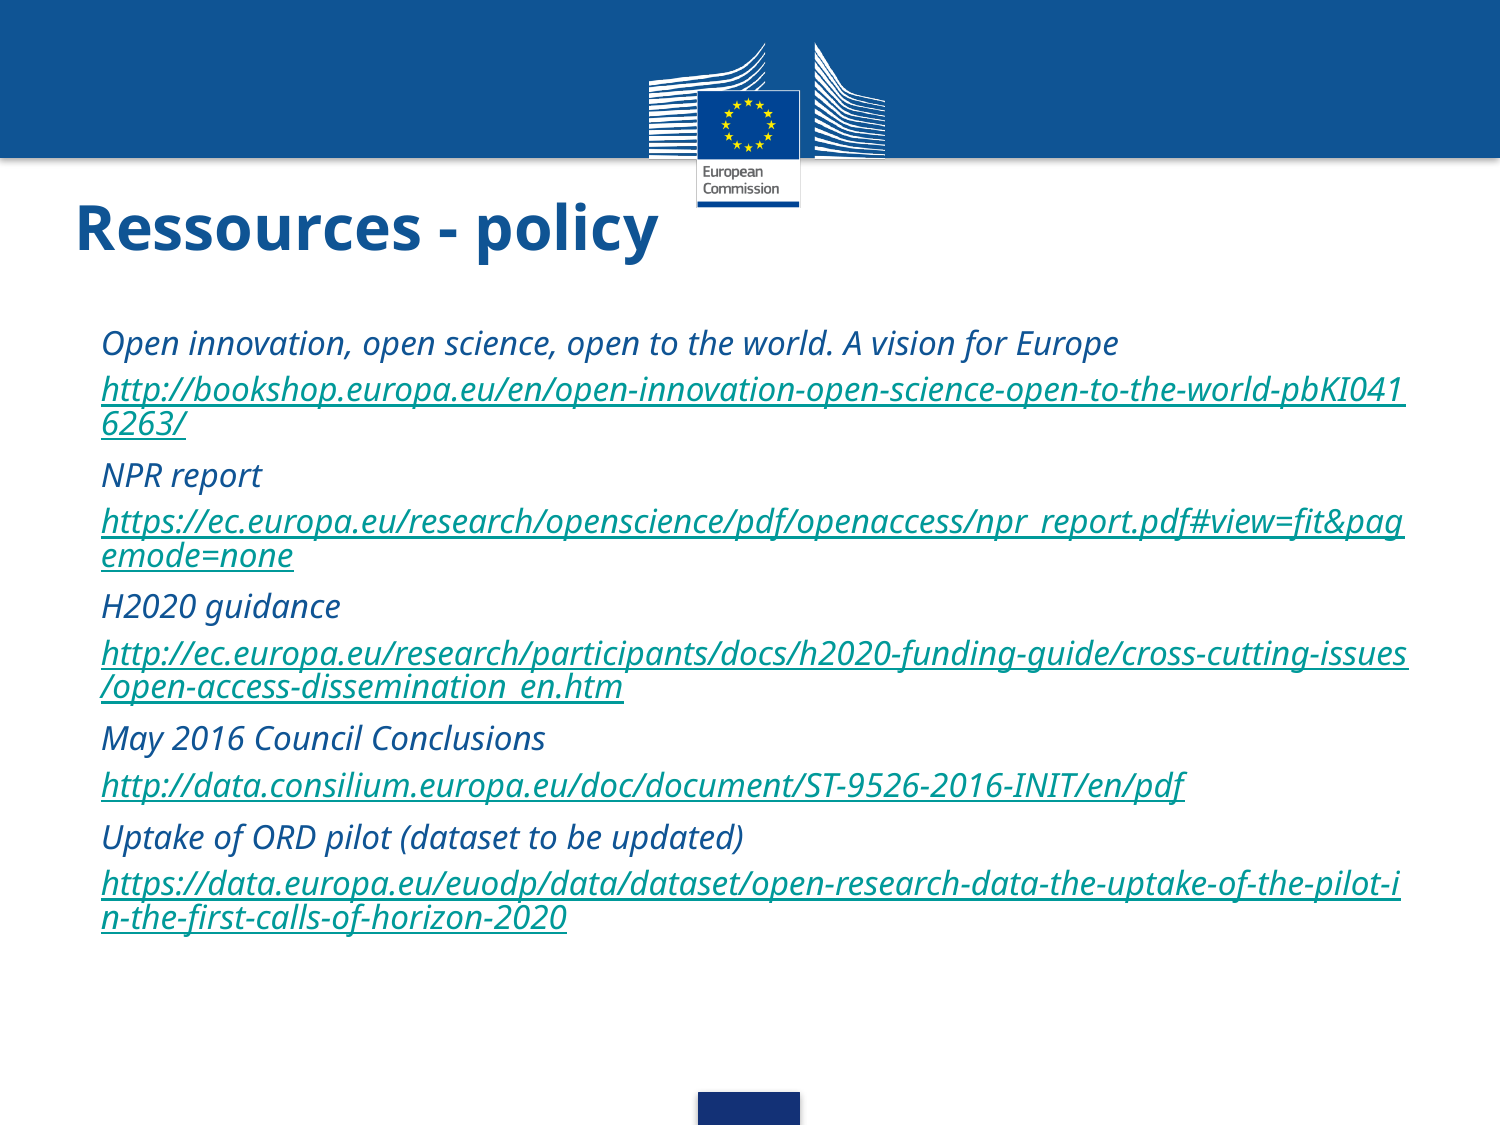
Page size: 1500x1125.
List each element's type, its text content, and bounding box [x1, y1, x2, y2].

list Open innovation, open science, open to the world. A vision for Europe http://bookshop.europa.eu/en/open-innovation-open-science-open-to-the-world-pbKI0416263/ NPR report https://ec.europa.eu/research/openscience/pdf/openaccess/npr_report.pdf#view=fit&pagemode=none H2020 guidance http://ec.europa.eu/research/participants/docs/h2020-funding-guide/cross-cutting-issues/open-access-dissemination_en.htm May 2016 Council Conclusions http://data.consilium.europa.eu/doc/document/ST-9526-2016-INIT/en/pdf Uptake of ORD pilot (dataset to be updated) https://data.europa.eu/euodp/data/dataset/open-research-data-the-uptake-of-the-pilot-in-the-first-calls-of-horizon-2020 [29, 314, 1426, 1029]
picture [649, 42, 885, 149]
title Ressources - policy [0, 149, 1351, 303]
